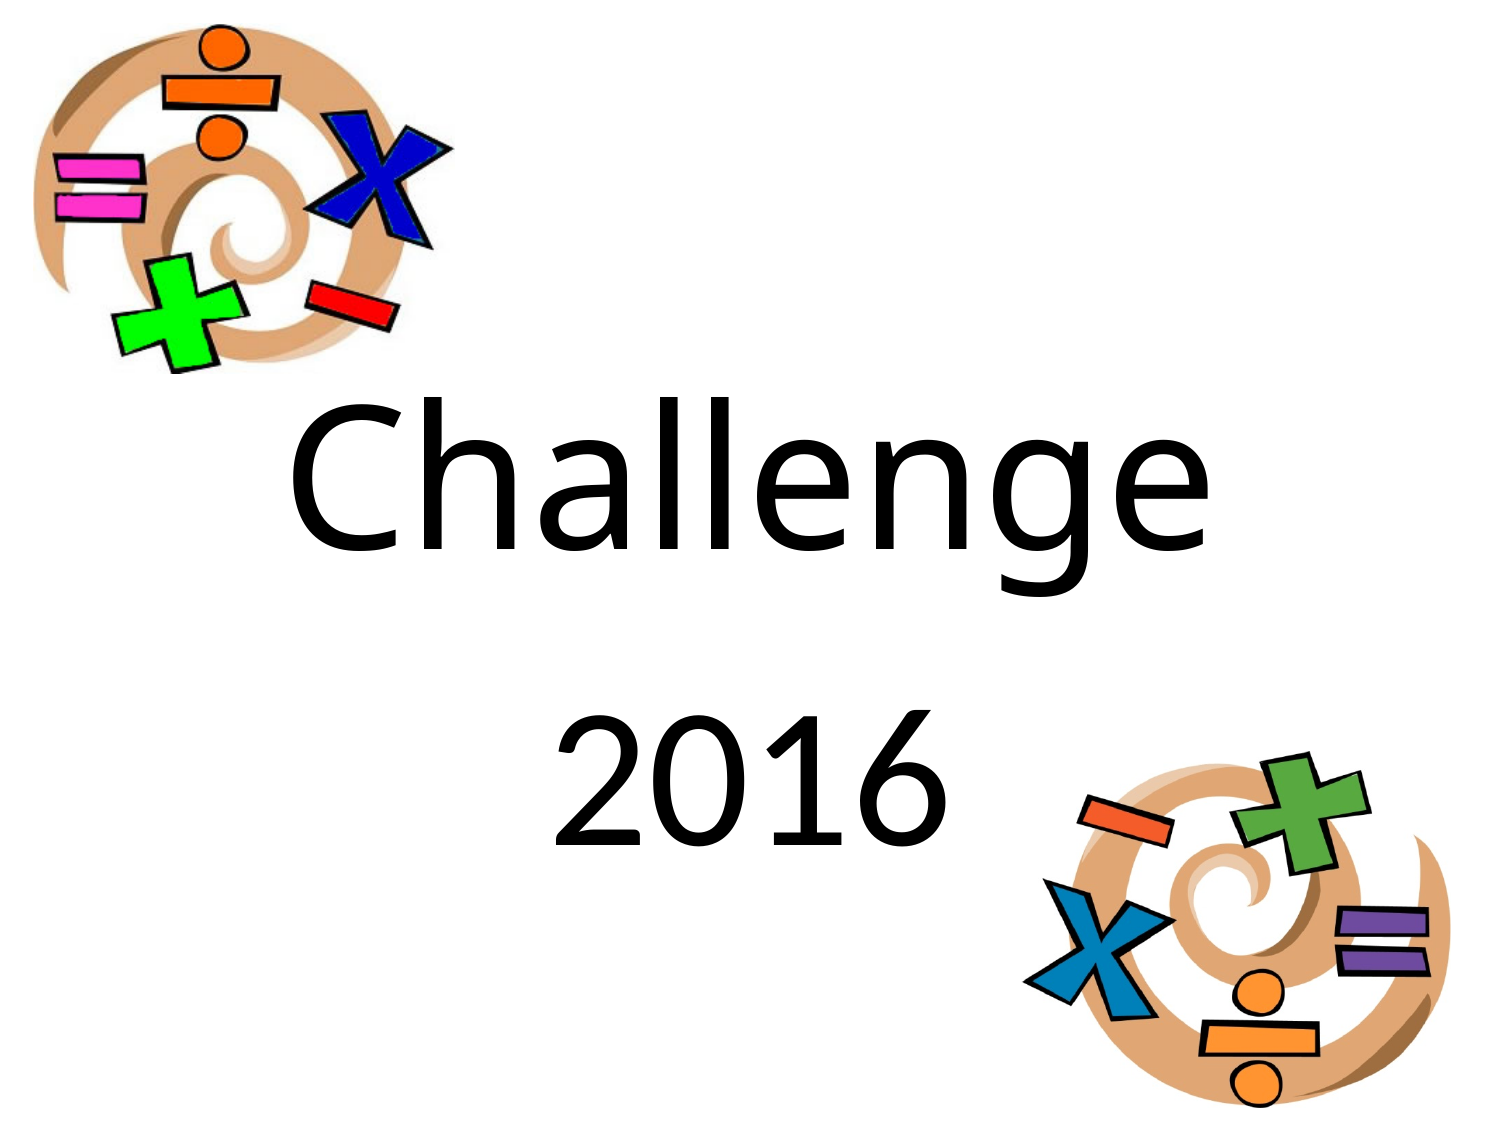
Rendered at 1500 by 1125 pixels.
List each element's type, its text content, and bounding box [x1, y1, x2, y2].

title Challenge [112, 349, 1388, 591]
picture [1021, 751, 1451, 1108]
subtitle 2016 [225, 637, 1275, 925]
picture [32, 23, 455, 374]
